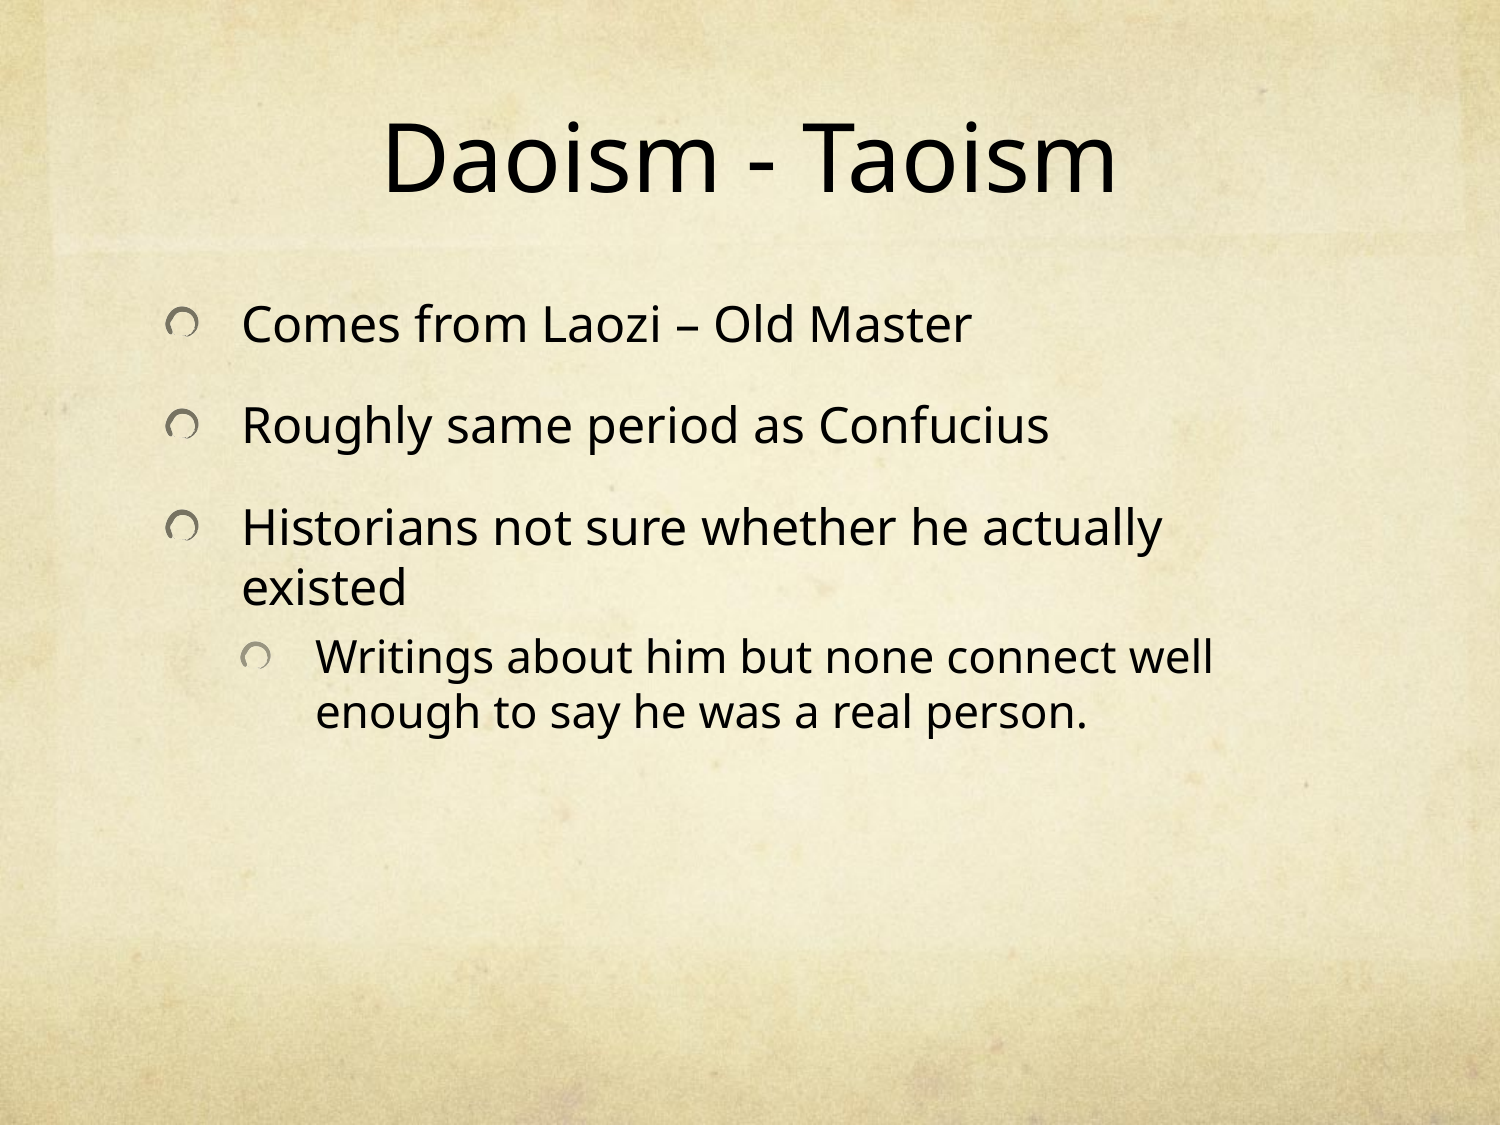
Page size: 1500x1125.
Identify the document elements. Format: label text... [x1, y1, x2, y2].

list Comes from Laozi – Old Master Roughly same period as Confucius Historians not sure whether he actually existed Writings about him but none connect well enough to say he was a real person. [150, 284, 1350, 950]
picture [0, 0, 1500, 1125]
title Daoism - Taoism [150, 82, 1350, 225]
